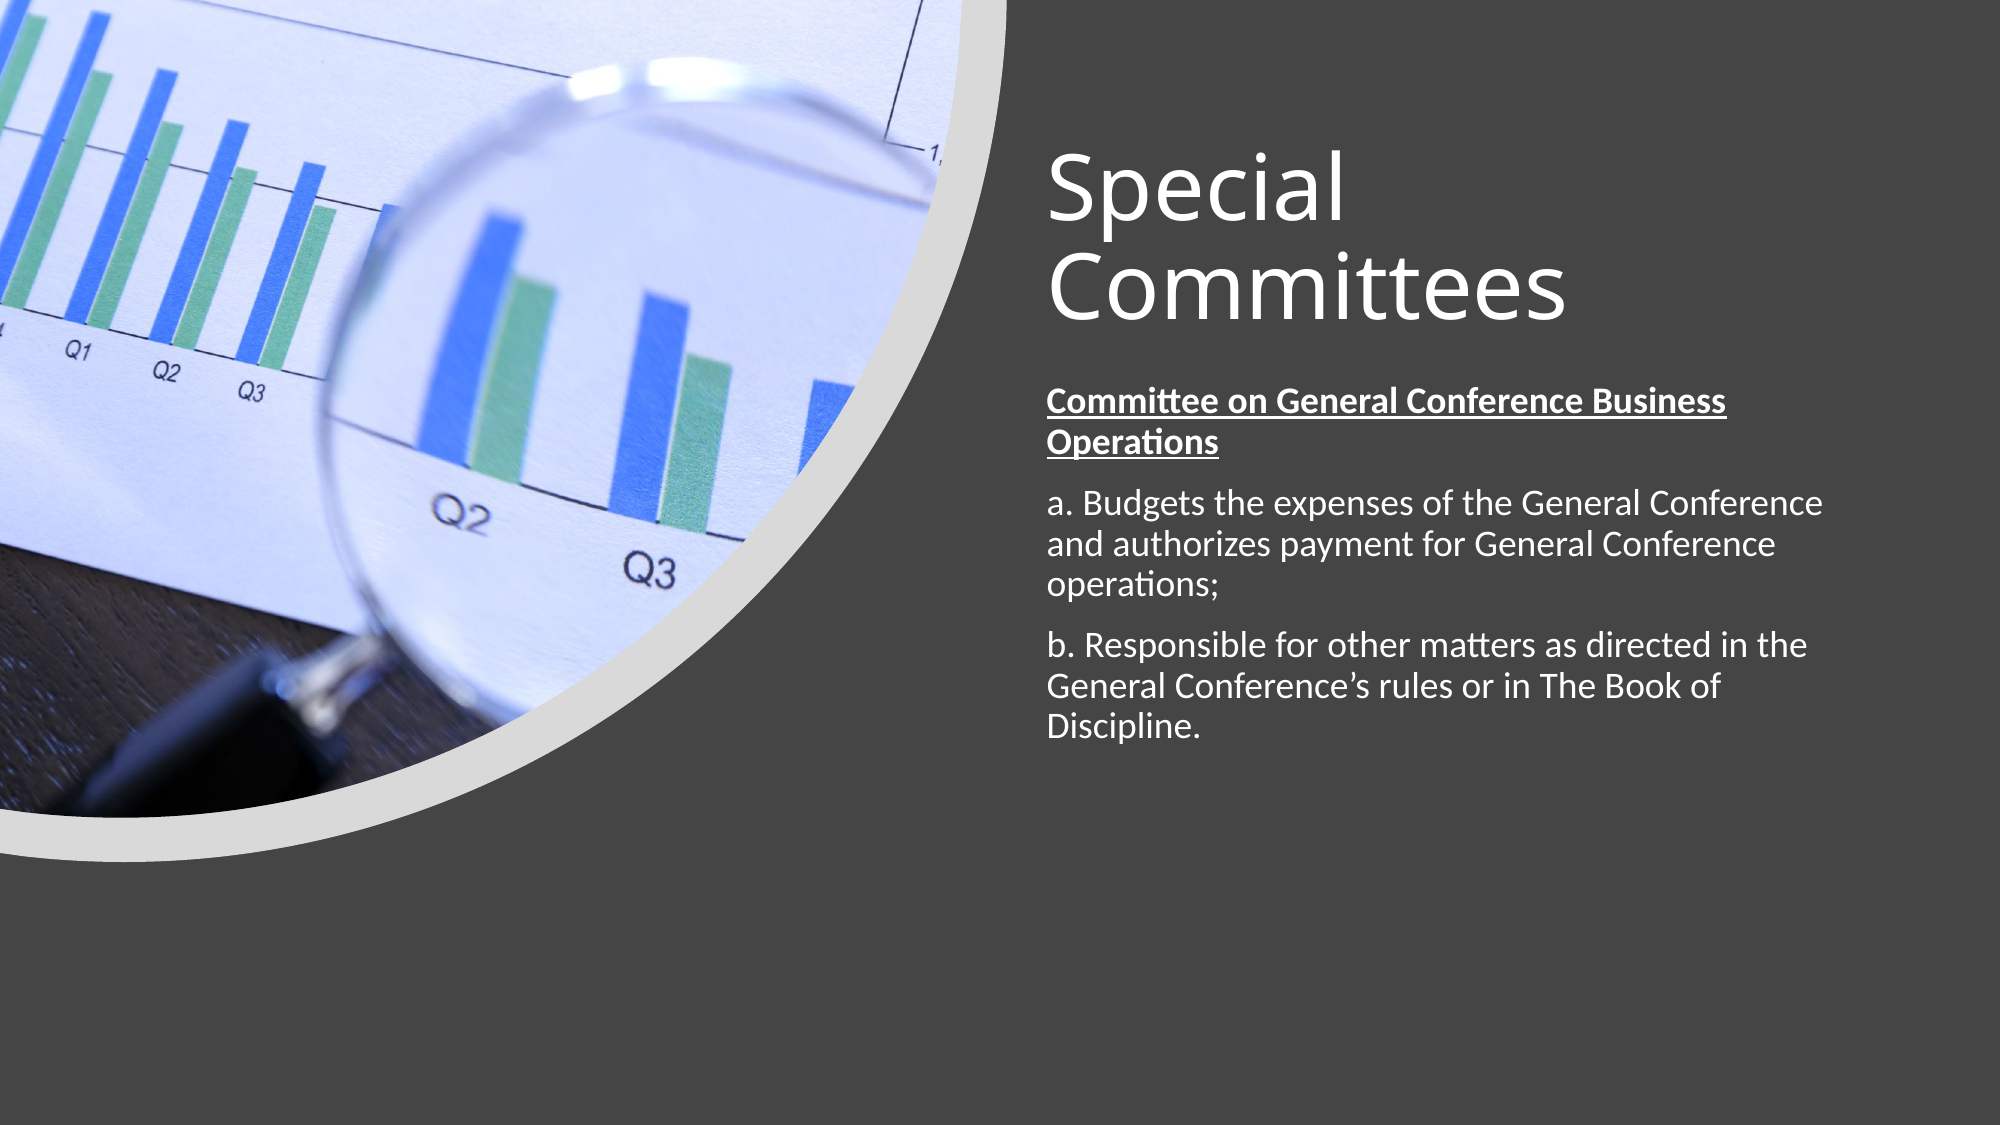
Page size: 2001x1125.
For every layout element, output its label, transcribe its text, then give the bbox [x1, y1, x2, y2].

picture [0, 0, 962, 818]
list Committee on General Conference Business Operations a. Budgets the expenses of the General Conference and authorizes payment for General Conference operations; b. Responsible for other matters as directed in the General Conference’s rules or in The Book of Discipline. [1031, 373, 1895, 928]
text_box [962, 0, 1008, 261]
text_box [0, 818, 403, 864]
title Special Committees [1031, 131, 1895, 350]
